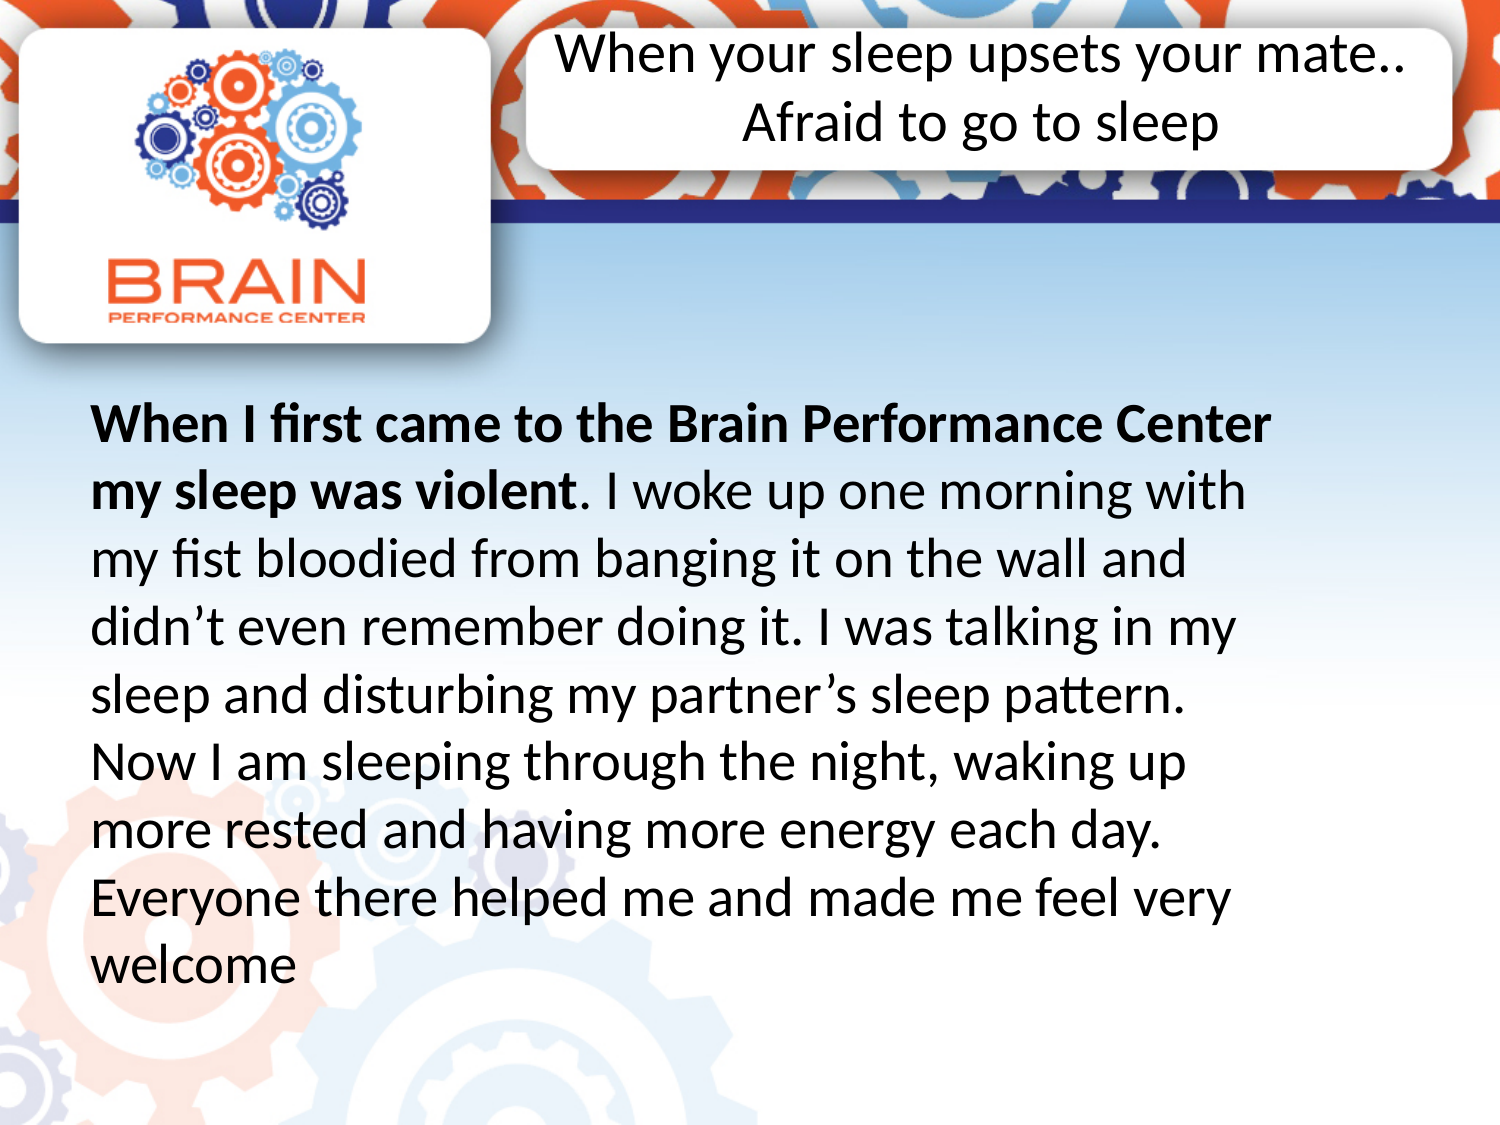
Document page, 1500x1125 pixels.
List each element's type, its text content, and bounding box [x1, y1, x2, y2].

list When I first came to the Brain Performance Center my sleep was violent. I woke up one morning with my fist bloodied from banging it on the wall and didn’t even remember doing it. I was talking in my sleep and disturbing my partner’s sleep pattern. Now I am sleeping through the night, waking up more rested and having more energy each day. Everyone there helped me and made me feel very welcome [75, 378, 1302, 1005]
picture [0, 0, 1500, 1125]
title When your sleep upsets your mate.. Afraid to go to sleep [496, 0, 1467, 263]
